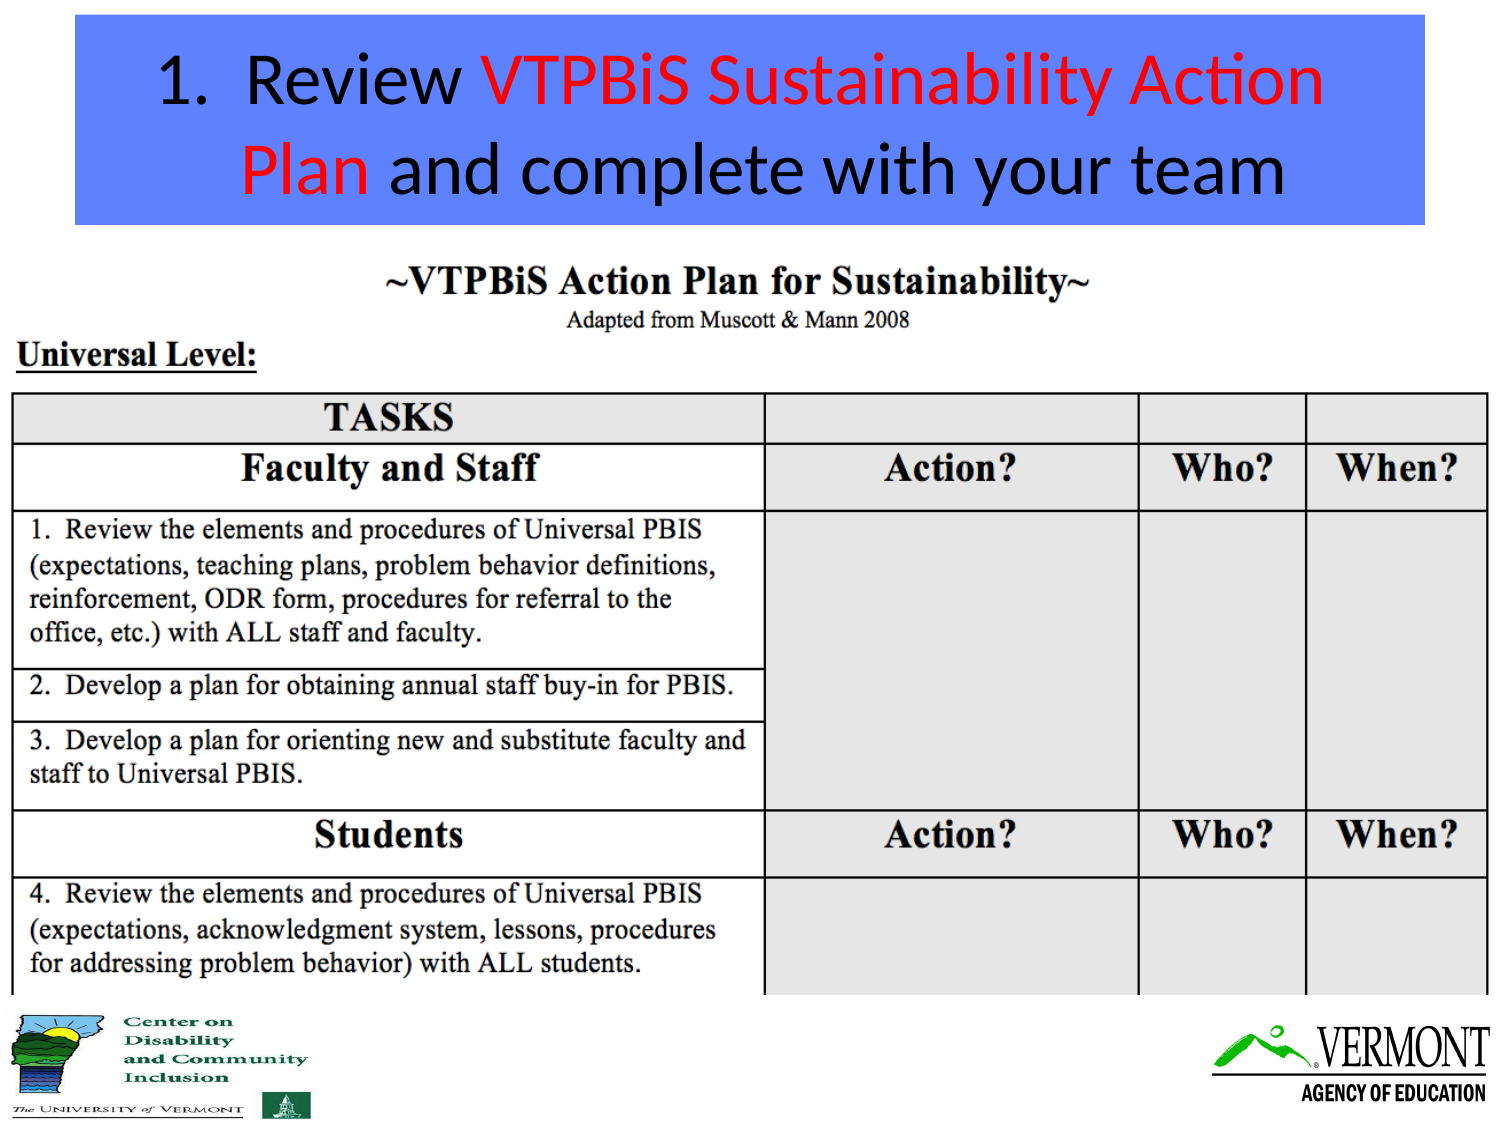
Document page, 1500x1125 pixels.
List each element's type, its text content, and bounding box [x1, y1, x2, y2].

picture [1212, 1025, 1490, 1114]
title 1. Review VTPBiS Sustainability Action Plan and complete with your team [75, 14, 1425, 225]
picture [4, 1009, 313, 1120]
picture [0, 245, 1500, 996]
